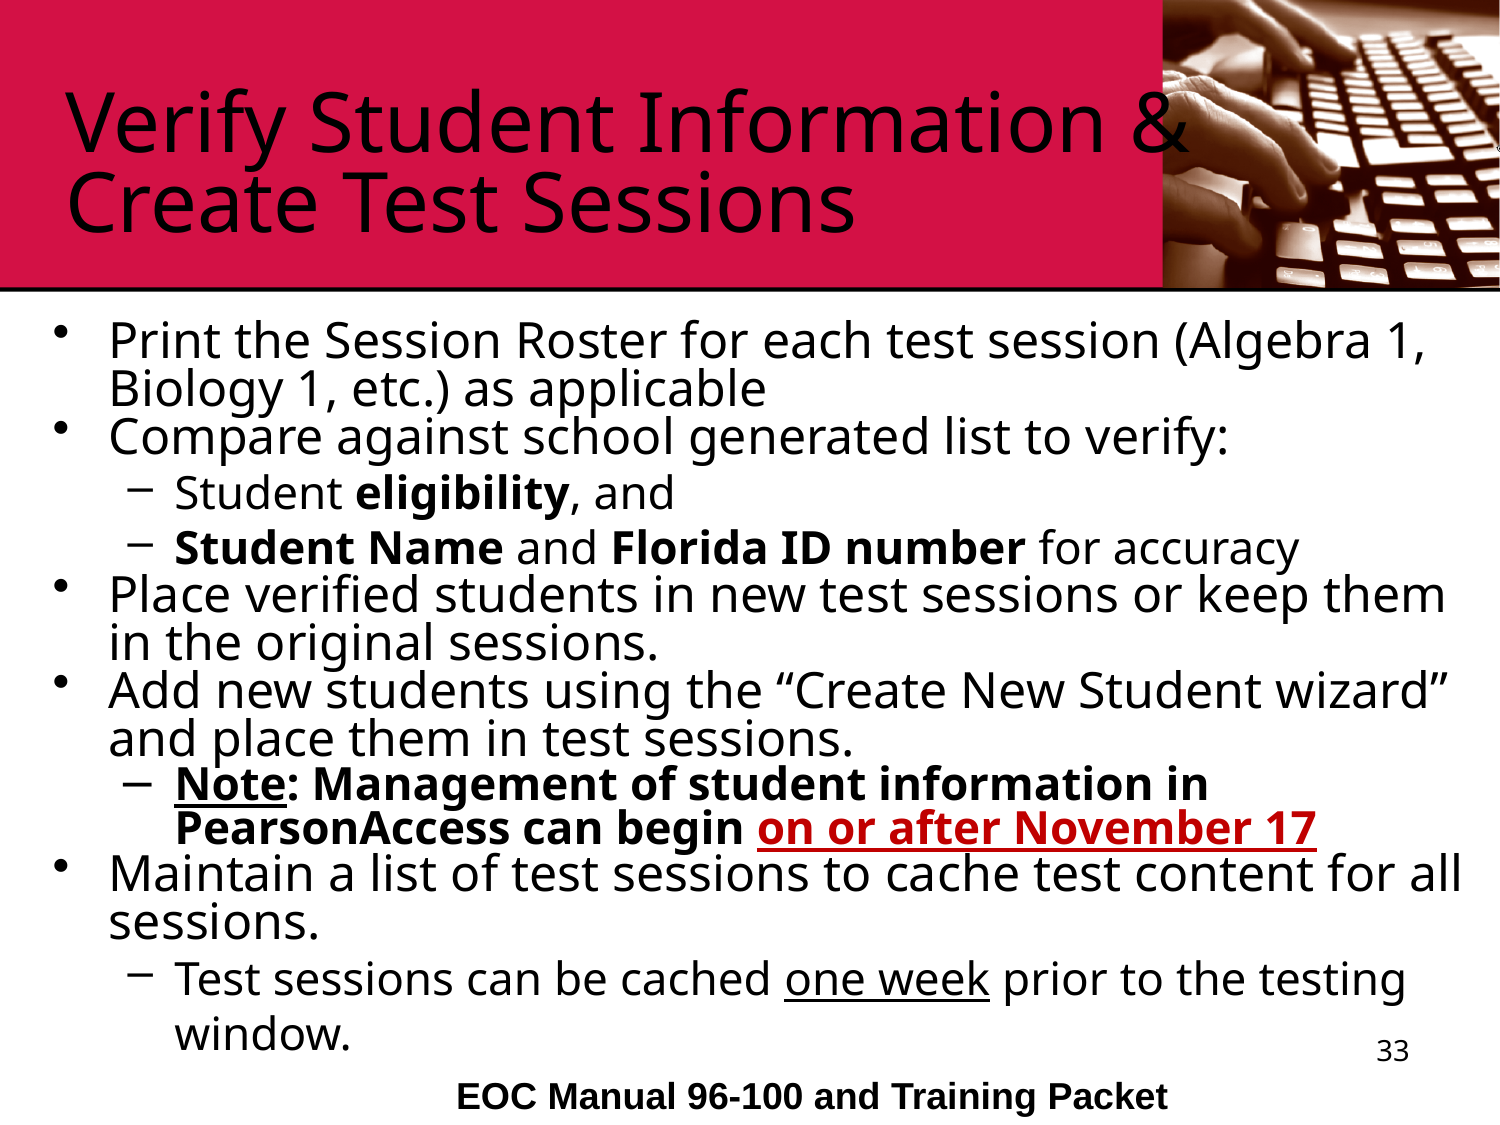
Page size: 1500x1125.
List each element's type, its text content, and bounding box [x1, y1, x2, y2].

list Print the Session Roster for each test session (Algebra 1, Biology 1, etc.) as applicable Compare against school generated list to verify: Student eligibility, and Student Name and Florida ID number for accuracy Place verified students in new test sessions or keep them in the original sessions. Add new students using the “Create New Student wizard” and place them in test sessions. Note: Management of student information in PearsonAccess can begin on or after November 17 Maintain a list of test sessions to cache test content for all sessions. Test sessions can be cached one week prior to the testing window. [37, 312, 1500, 1081]
slide_number 33 [1074, 1024, 1426, 1103]
picture [1162, 0, 1500, 288]
text_box EOC Manual 96-100 and Training Packet [441, 1064, 1184, 1125]
title Verify Student Information & Create Test Sessions [49, 74, 1401, 263]
